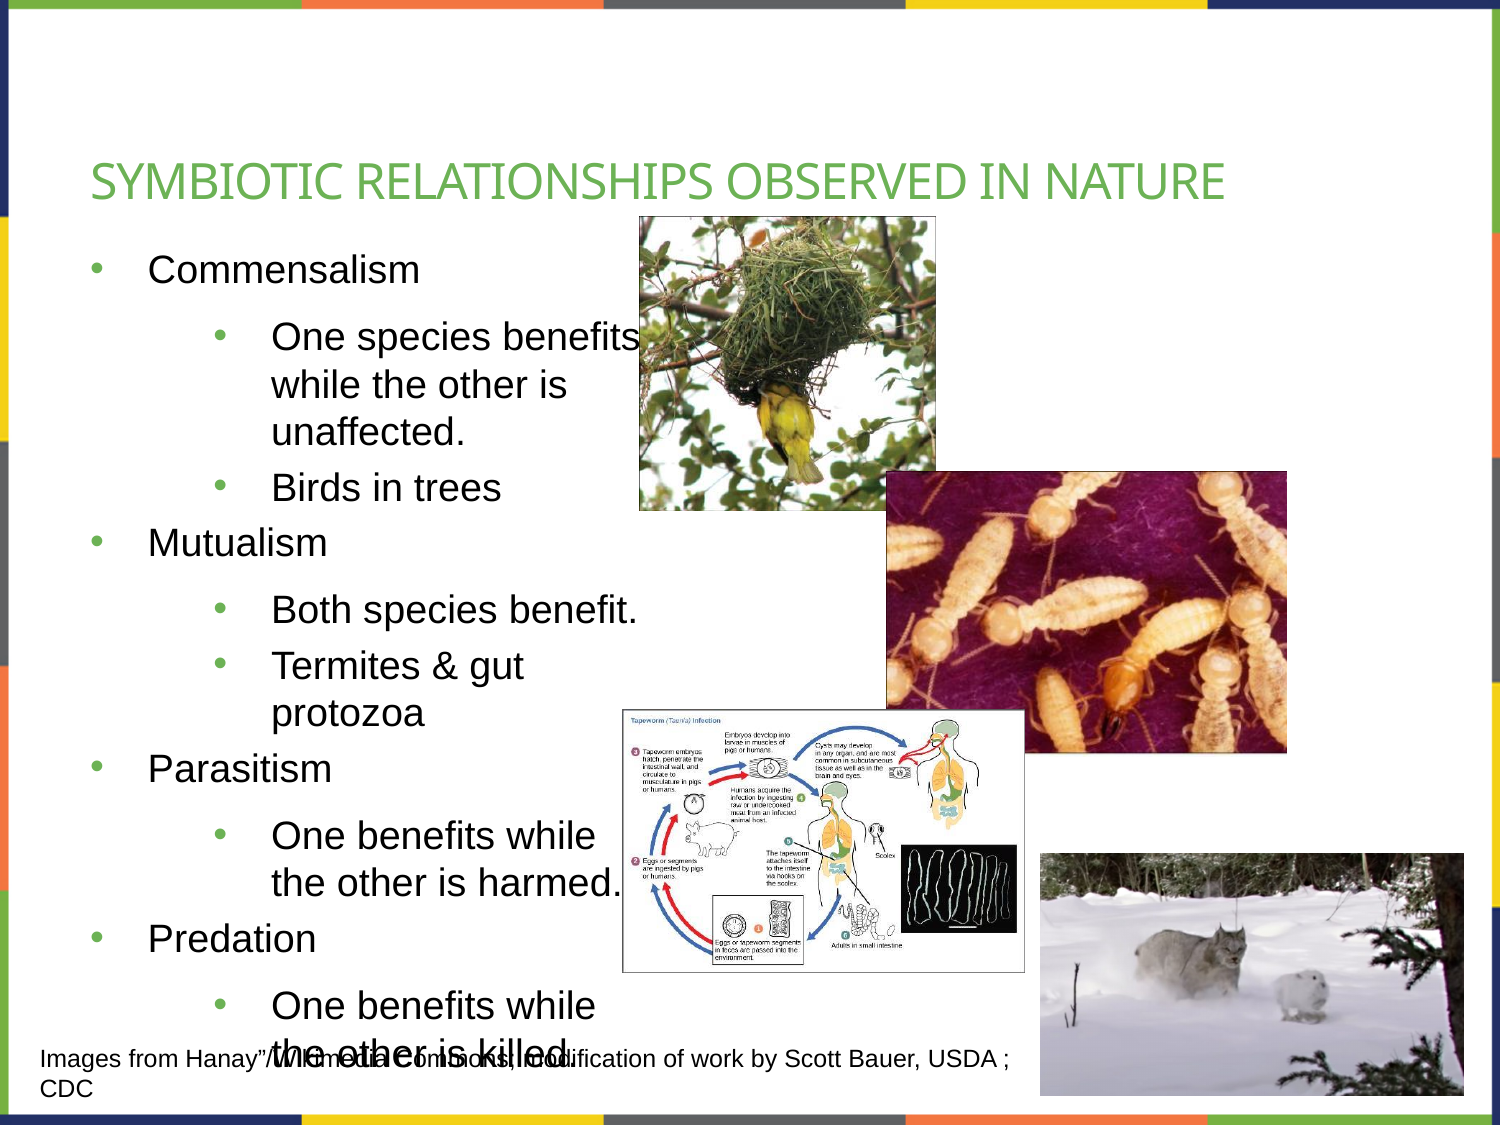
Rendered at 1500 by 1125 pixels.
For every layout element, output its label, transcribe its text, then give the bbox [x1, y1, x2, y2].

list Commensalism One species benefits while the other is unaffected. Birds in trees Mutualism Both species benefit. Termites & gut protozoa Parasitism One benefits while the other is harmed. Predation One benefits while the other is killed. [75, 236, 657, 1035]
picture [0, 0, 1500, 1125]
text_box Images from Hanay”/Wikimedia Commons; modification of work by Scott Bauer, USDA ; CDC [24, 1035, 1028, 1111]
title Symbiotic Relationships observed in nature [75, 108, 1398, 217]
